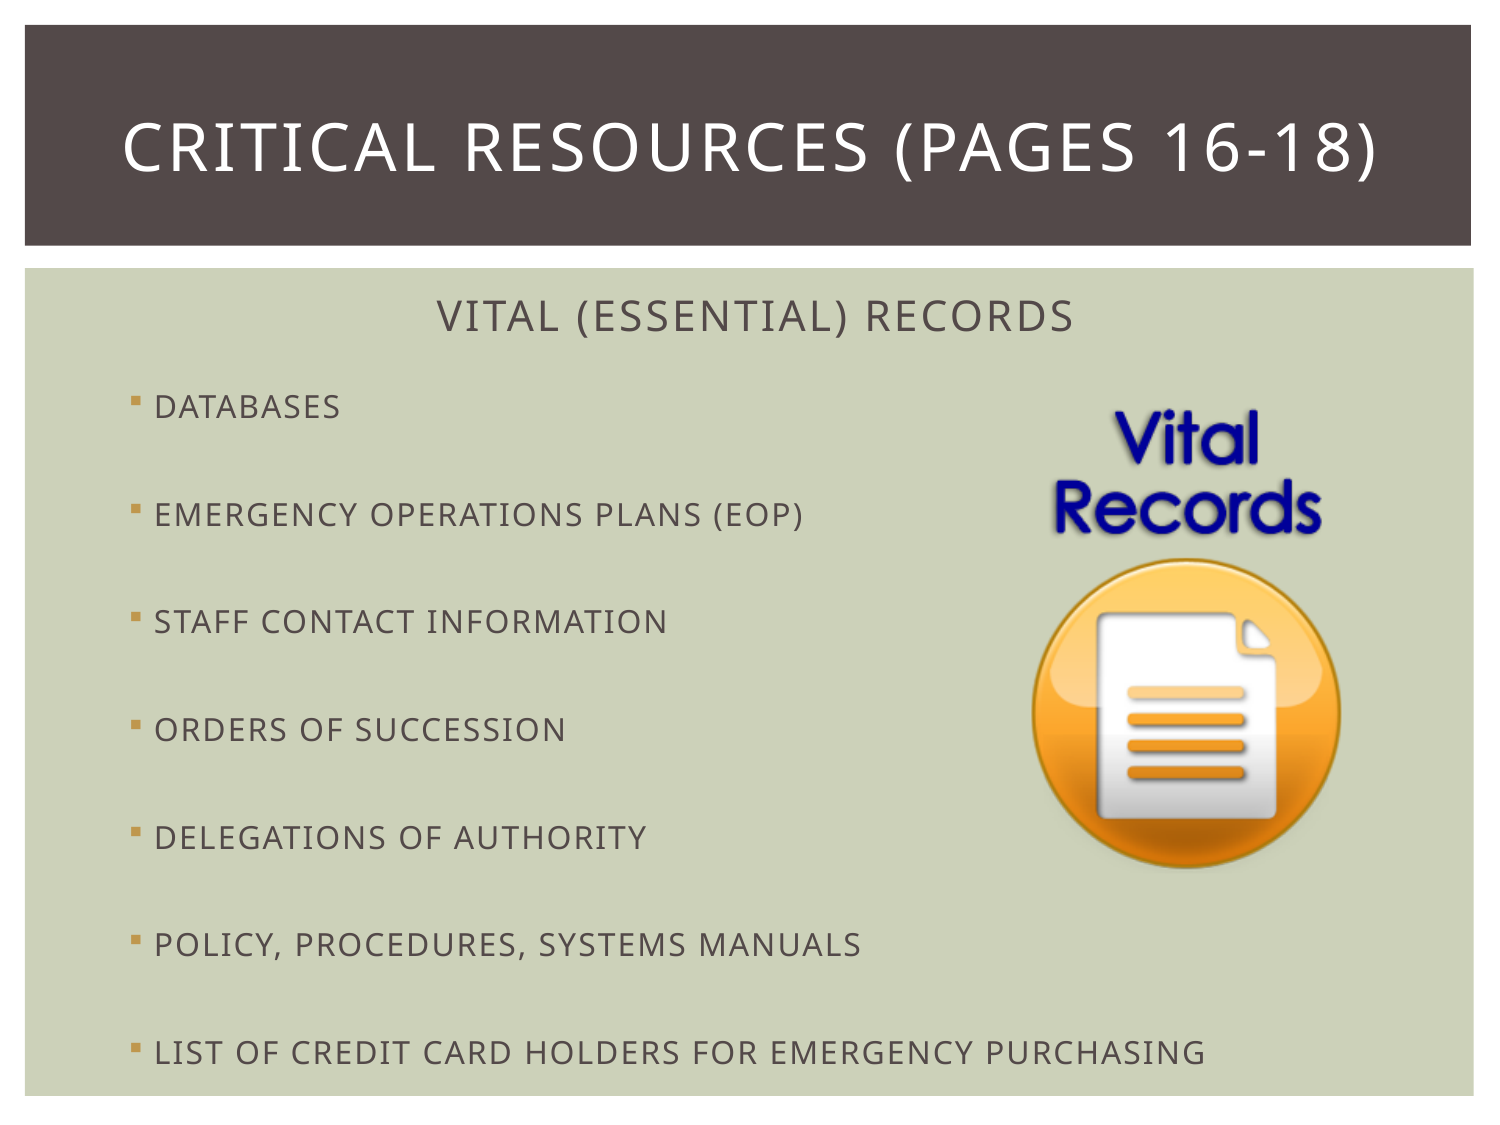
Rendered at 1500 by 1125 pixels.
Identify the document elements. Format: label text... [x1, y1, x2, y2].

title Critical resources (pages 16-18) [62, 58, 1438, 232]
list VITAL (ESSENTIAL) RECORDS DATABASES EMERGENCY OPERATIONS PLANS (EOP) STAFF CONTACT INFORMATION ORDERS OF SUCCESSION DELEGATIONS OF AUTHORITY POLICY, PROCEDURES, SYSTEMS MANUALS LIST OF CREDIT CARD HOLDERS FOR EMERGENCY PURCHASING [62, 281, 1442, 1079]
picture [874, 387, 1500, 885]
